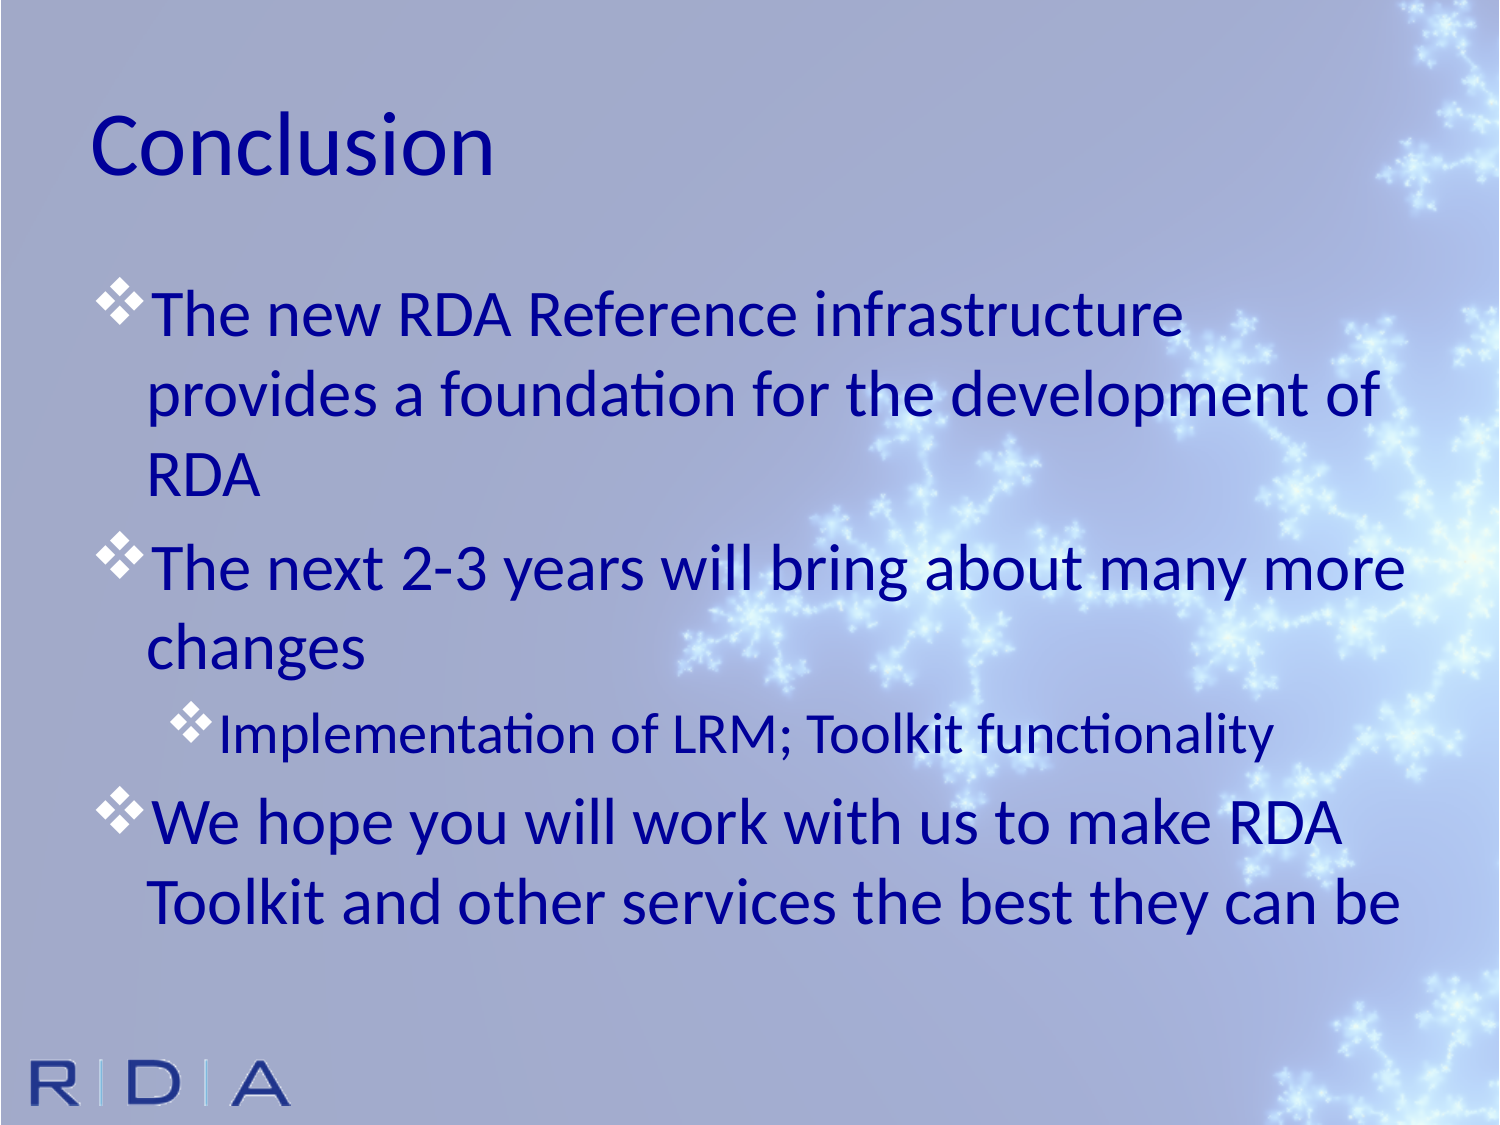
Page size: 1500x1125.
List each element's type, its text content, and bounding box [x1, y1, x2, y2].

list The new RDA Reference infrastructure provides a foundation for the development of RDA The next 2-3 years will bring about many more changes Implementation of LRM; Toolkit functionality We hope you will work with us to make RDA Toolkit and other services the best they can be [75, 262, 1425, 1005]
picture [1, 0, 1499, 1125]
title Conclusion [75, 45, 1425, 233]
